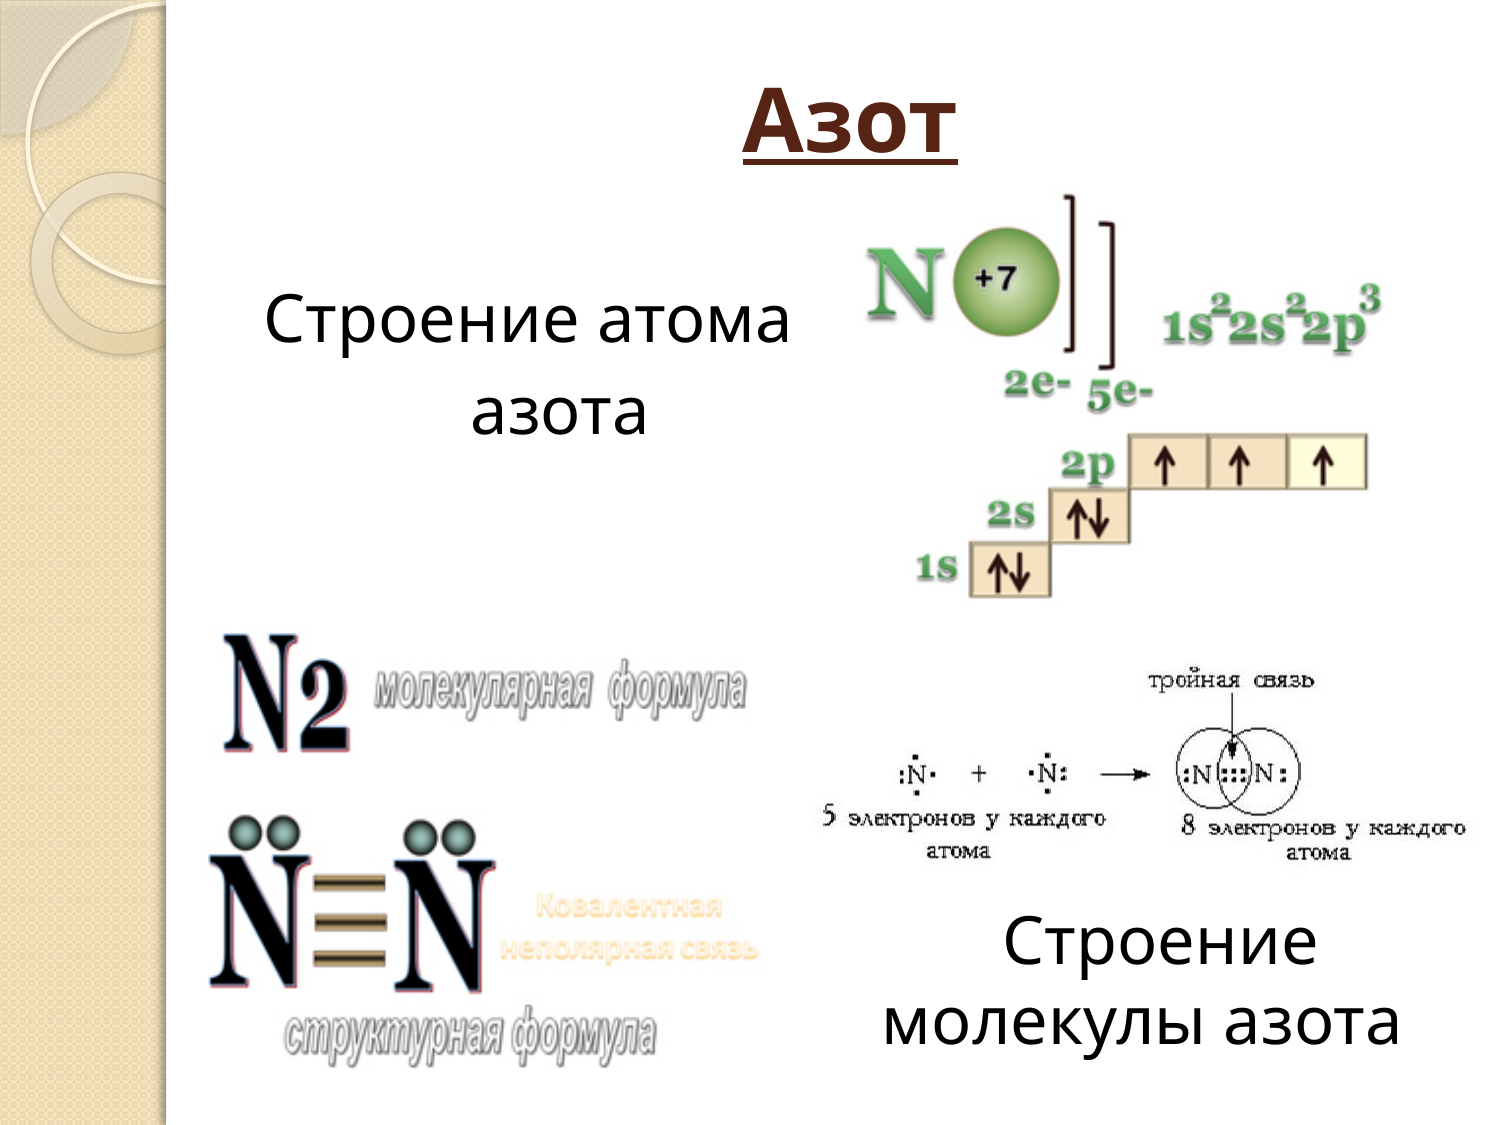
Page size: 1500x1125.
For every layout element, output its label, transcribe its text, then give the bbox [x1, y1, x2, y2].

picture [843, 187, 1399, 610]
title Азот [235, 45, 1466, 175]
text_box Строение молекулы азота [867, 914, 1477, 1066]
picture [198, 609, 1500, 1073]
list Строение атома азота [235, 175, 1466, 618]
list Строение атома азота [794, 914, 1466, 1079]
